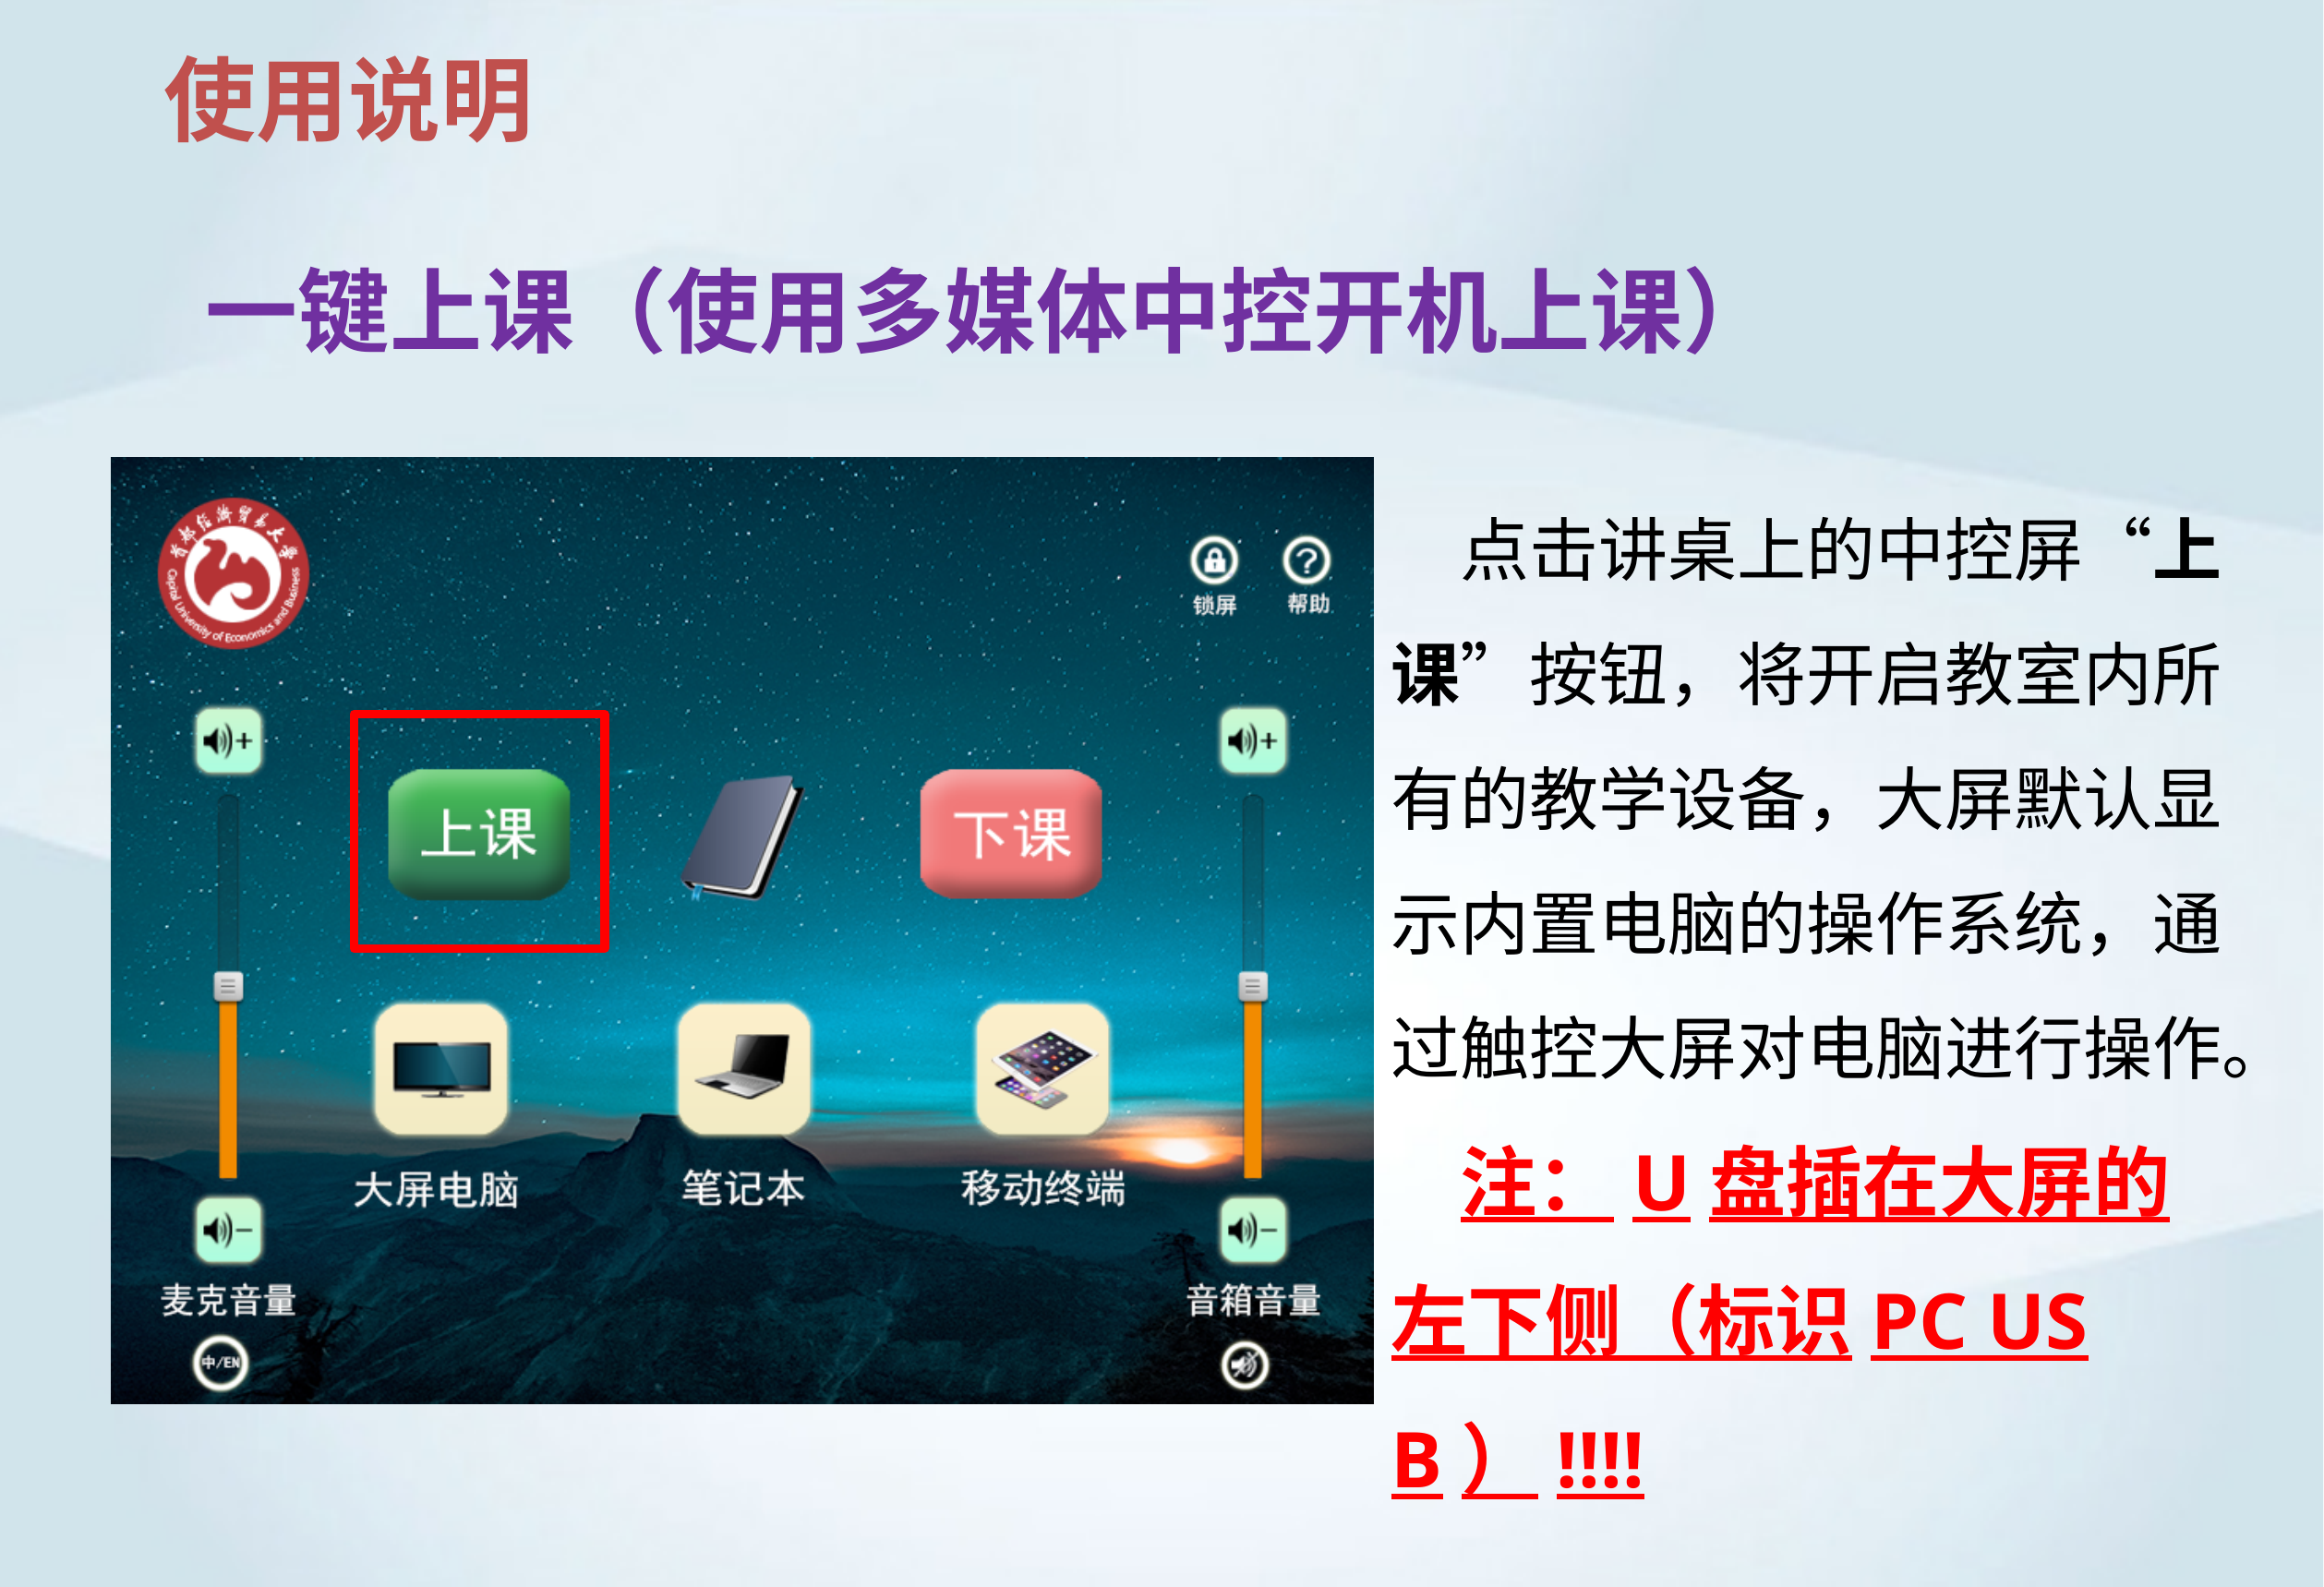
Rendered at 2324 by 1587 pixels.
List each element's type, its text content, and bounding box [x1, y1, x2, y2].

text_box 使用说明 [150, 34, 548, 160]
picture [0, 0, 2324, 1587]
text_box 一键上课（使用多媒体中控开机上课） [191, 246, 1789, 372]
text_box 点击讲桌上的中控屏“上课”按钮，将开启教室内所有的教学设备，大屏默认显示内置电脑的操作系统，通过触控大屏对电脑进行操作。 注：U盘插在大屏的左下侧（标识PC USB）!!!! [1377, 458, 2255, 1510]
